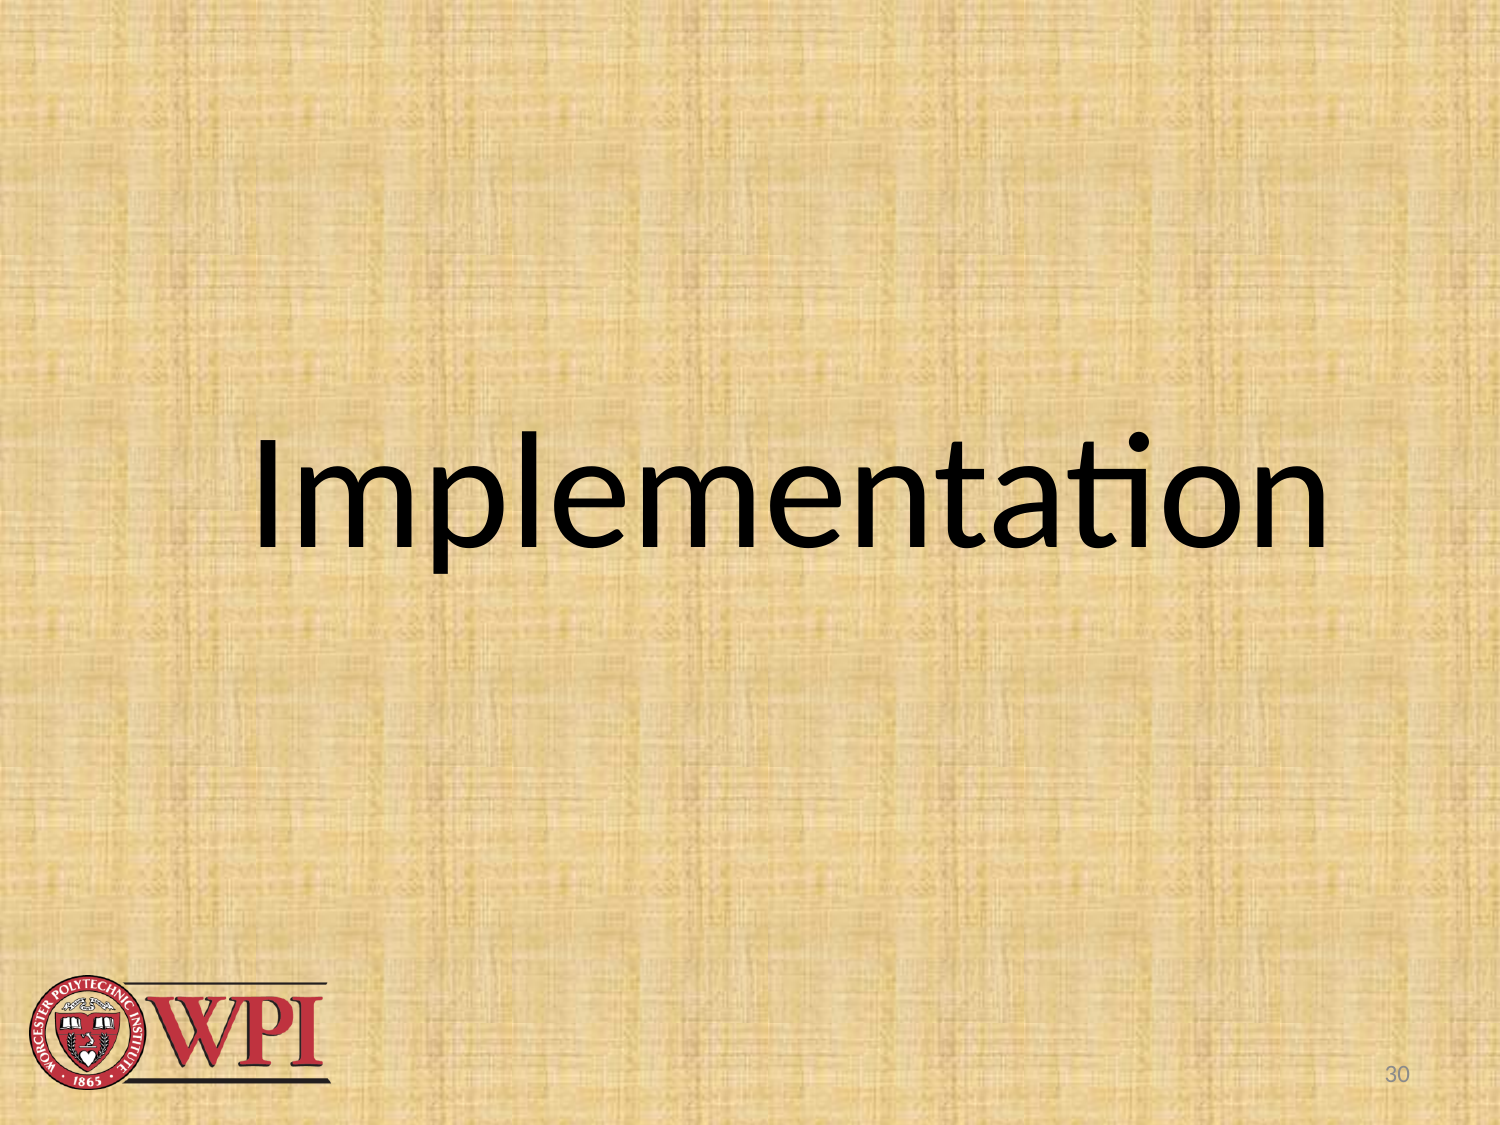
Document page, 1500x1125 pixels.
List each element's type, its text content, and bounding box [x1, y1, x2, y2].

slide_number 30 [1074, 1042, 1425, 1103]
text_box Implementation [218, 373, 1365, 589]
picture [0, 0, 1500, 1125]
